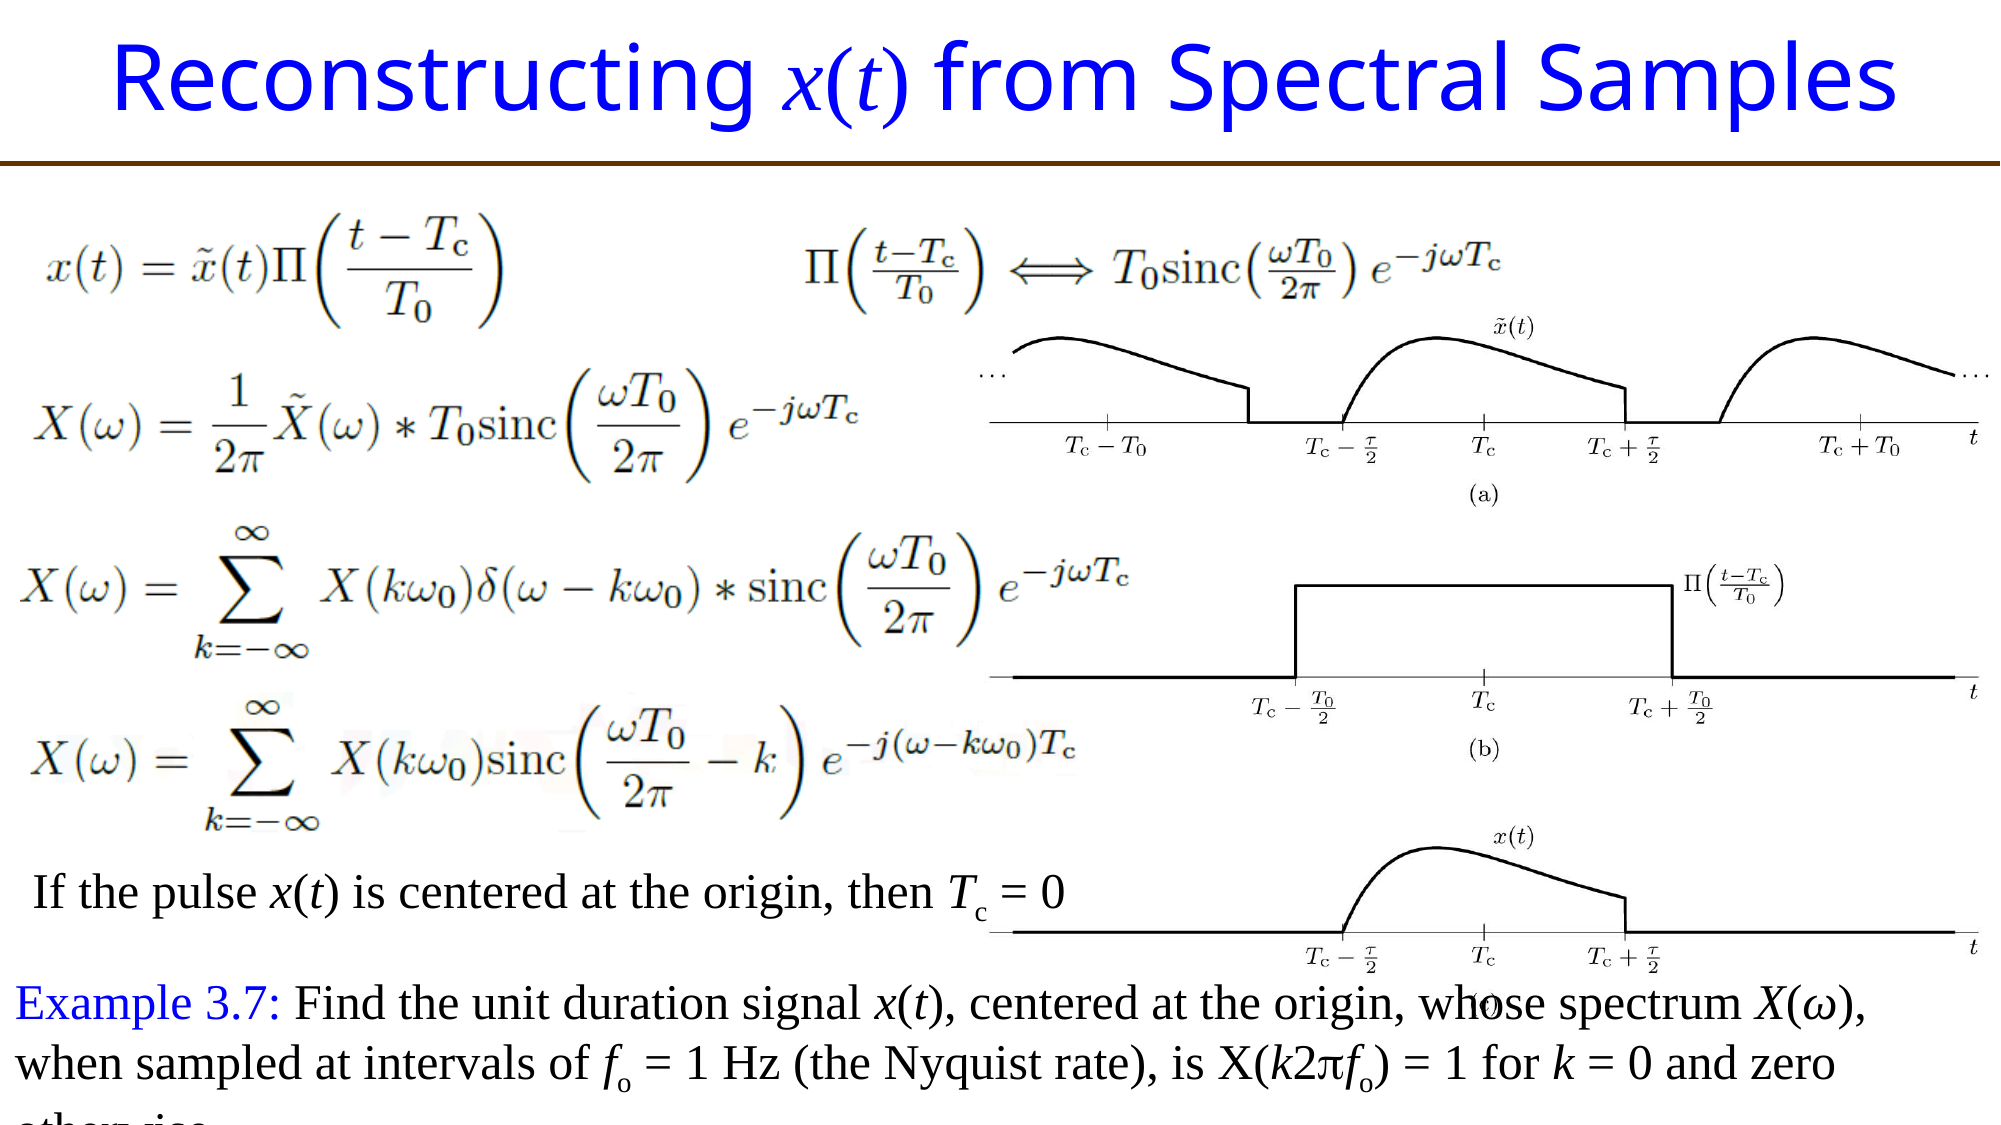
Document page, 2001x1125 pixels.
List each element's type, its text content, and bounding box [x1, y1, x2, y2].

picture [36, 207, 507, 337]
text_box Example 3.7: Find the unit duration signal x(t), centered at the origin, whose spectrum X(ω), when sampled at intervals of fo = 1 Hz (the Nyquist rate), is X(k2fo) = 1 for k = 0 and zero otherwise. [0, 962, 2000, 1125]
picture [20, 359, 865, 493]
text_box If the pulse x(t) is centered at the origin, then Tc = 0 [17, 851, 978, 935]
picture [20, 217, 1990, 1019]
title Reconstructing x(t) from Spectral Samples [50, 5, 1960, 156]
